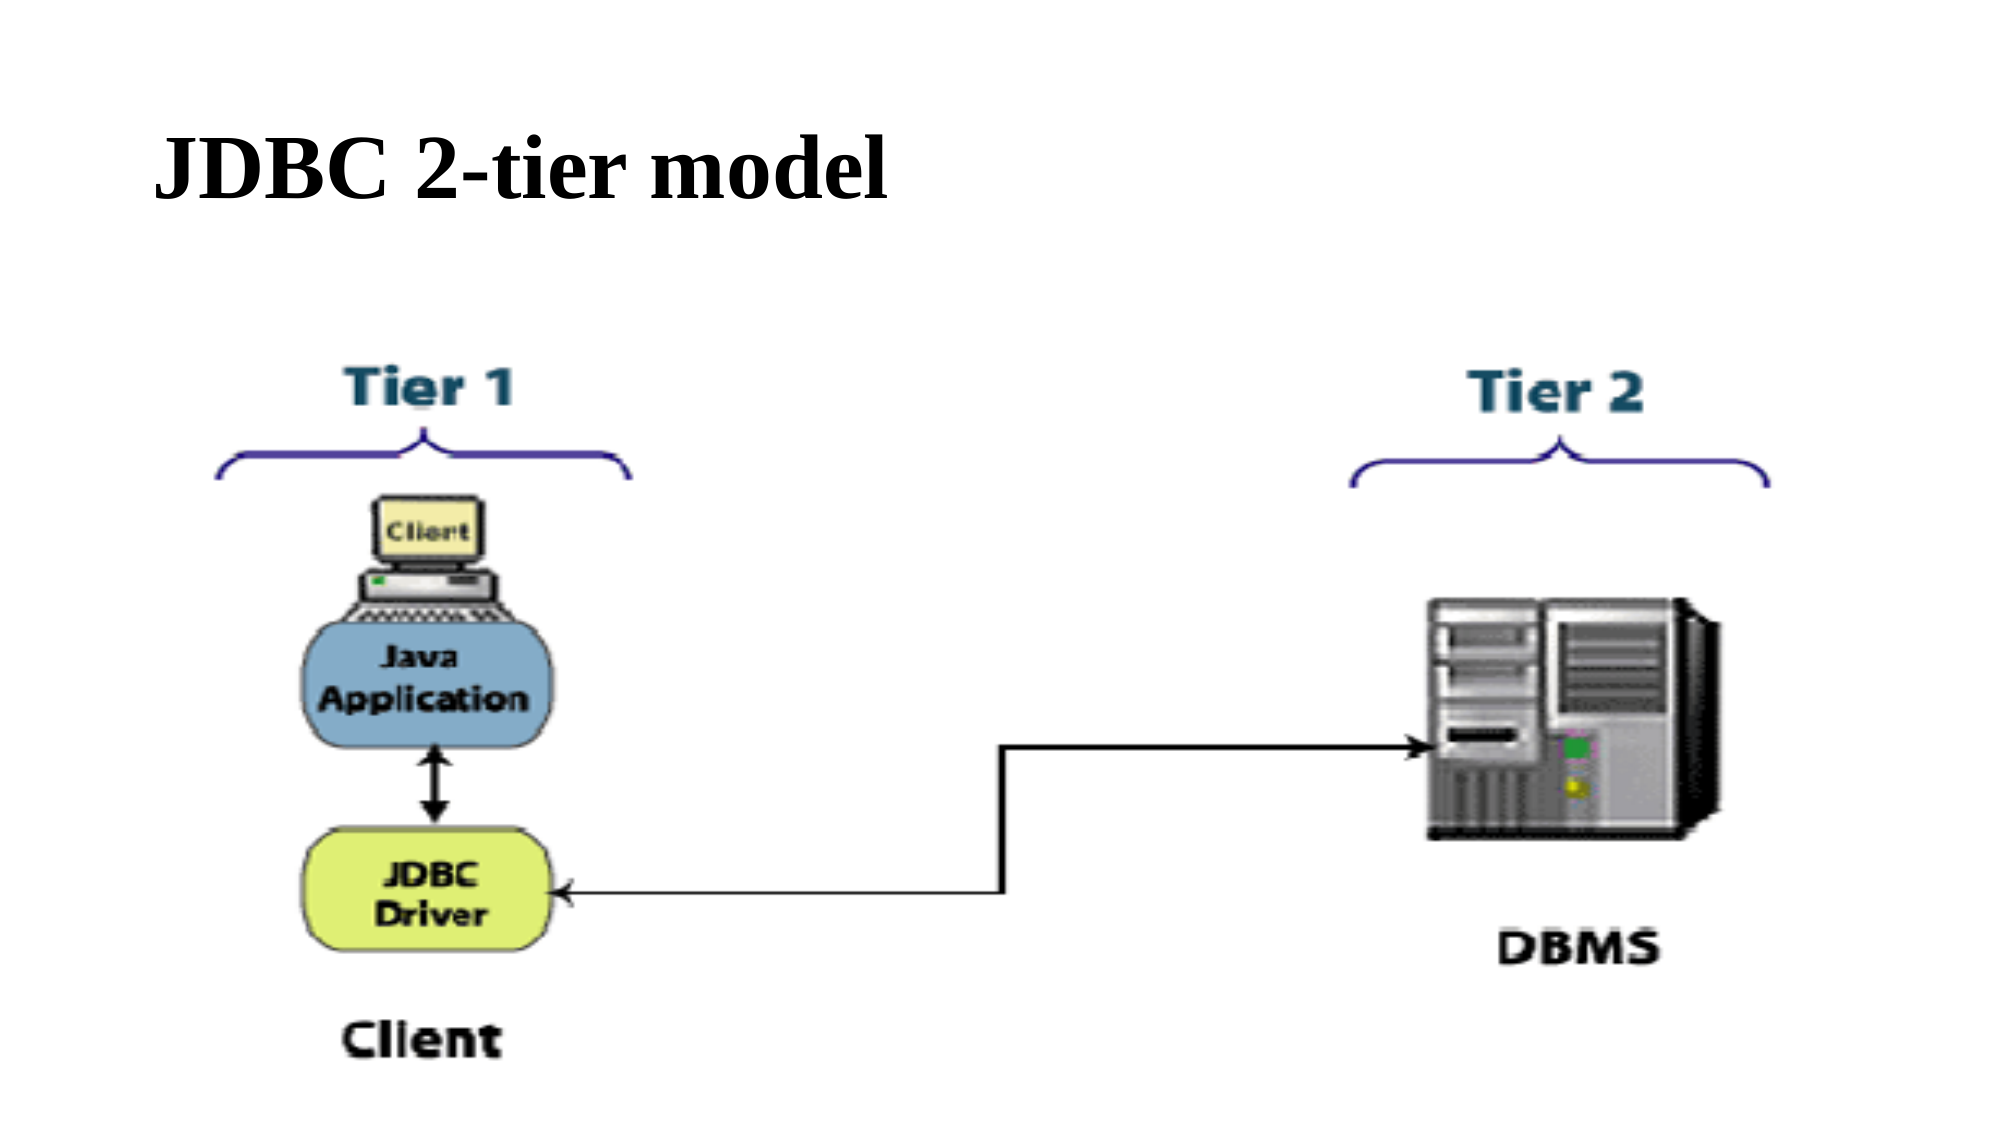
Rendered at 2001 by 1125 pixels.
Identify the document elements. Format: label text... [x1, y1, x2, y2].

picture [137, 299, 1863, 1101]
title JDBC 2-tier model [137, 59, 1863, 278]
